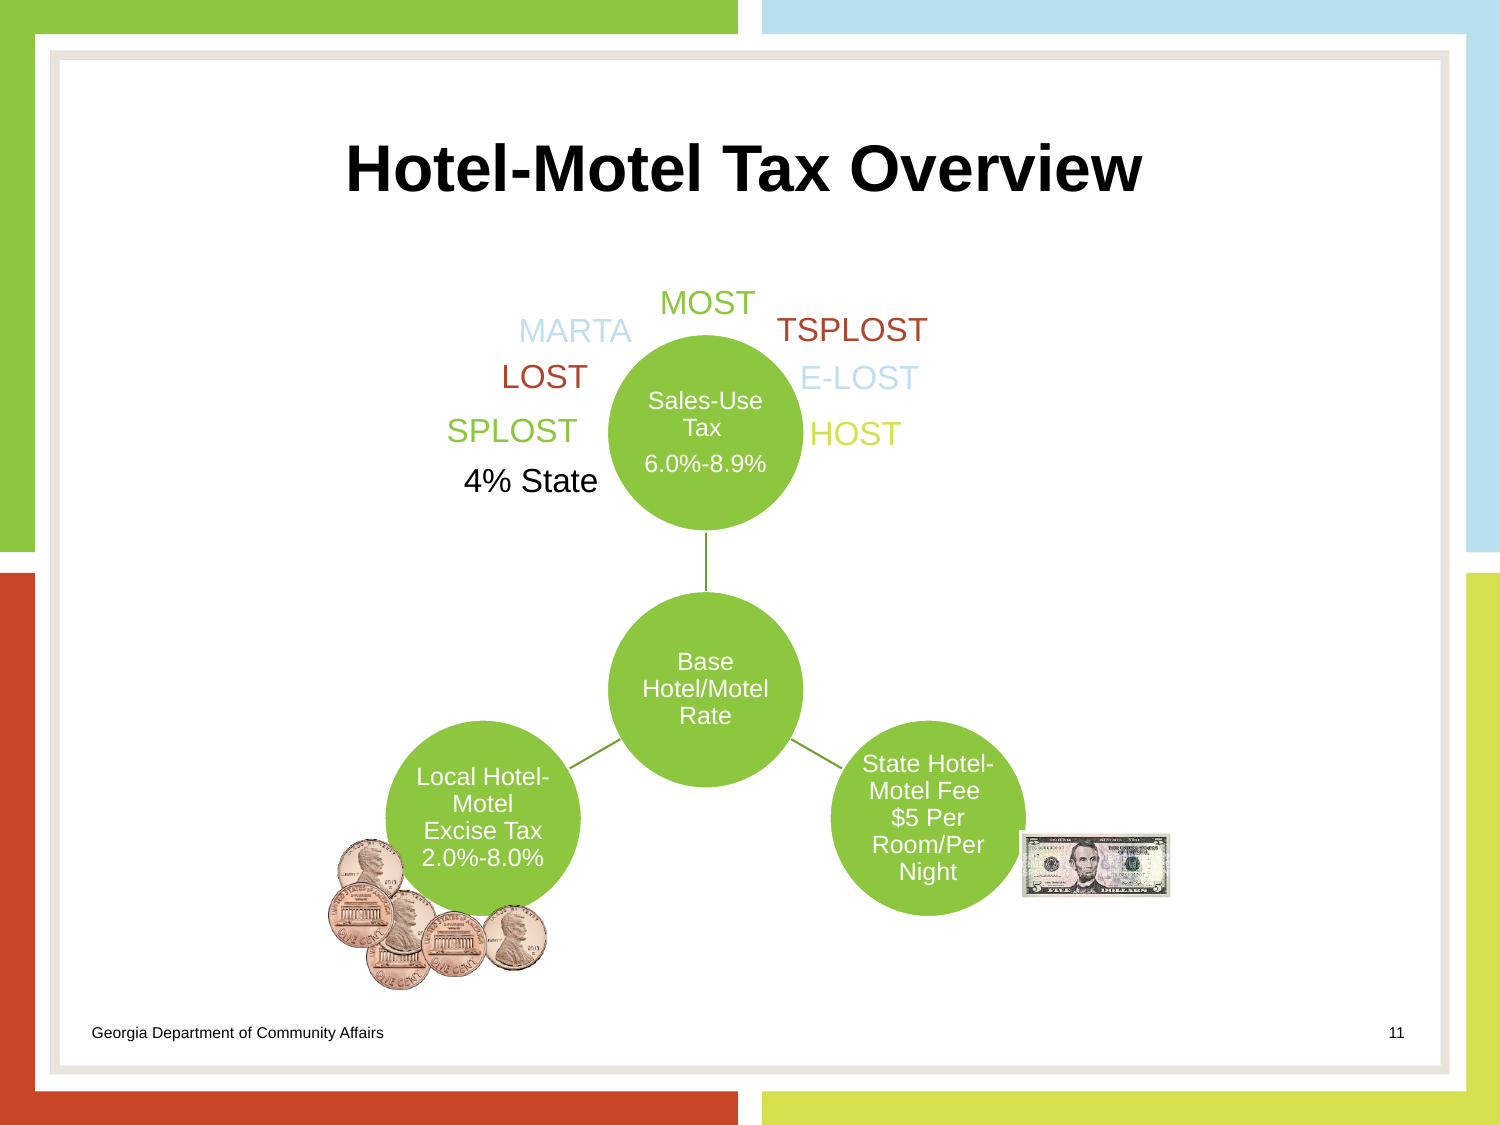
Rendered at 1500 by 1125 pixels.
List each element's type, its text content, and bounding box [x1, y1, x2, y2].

title Hotel-Motel Tax Overview [321, 98, 1168, 242]
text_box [345, 331, 1067, 920]
picture [0, 0, 1500, 1125]
text_box MARTA [503, 301, 728, 331]
text_box TSPLOST [761, 300, 1043, 331]
text_box MOST [644, 274, 845, 329]
